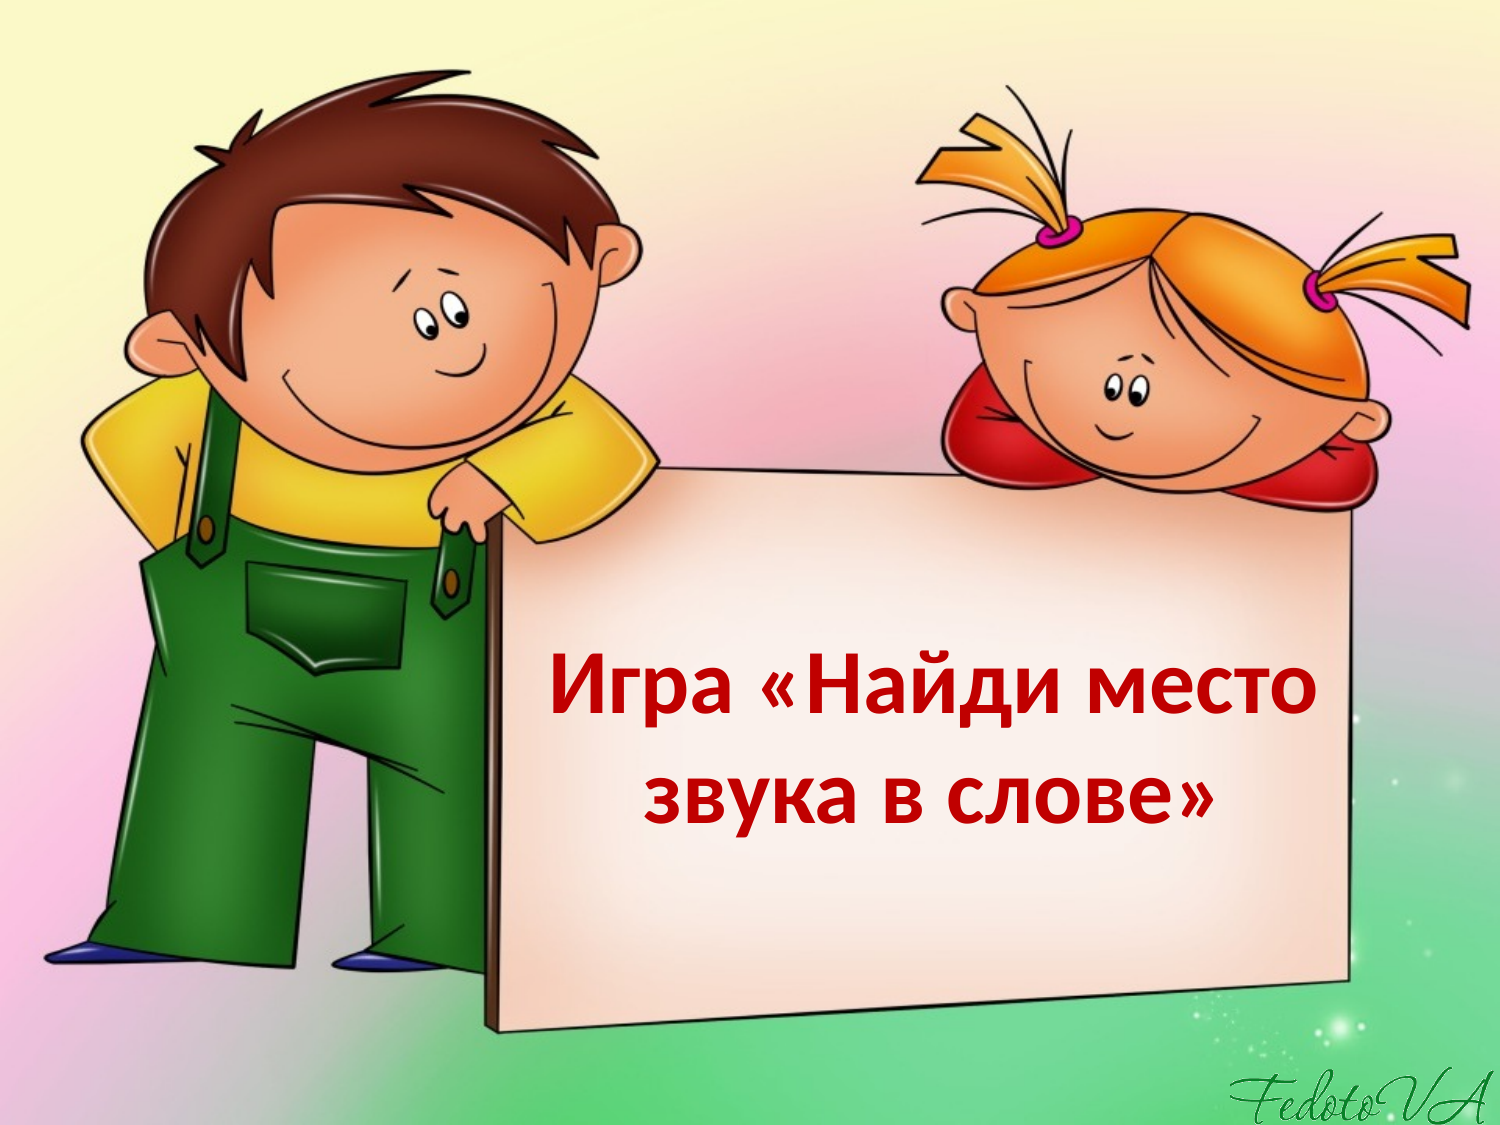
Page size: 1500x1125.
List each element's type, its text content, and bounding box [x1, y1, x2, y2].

title Игра «Найди место звука в слове» [527, 514, 1341, 950]
picture [0, 0, 1500, 1125]
